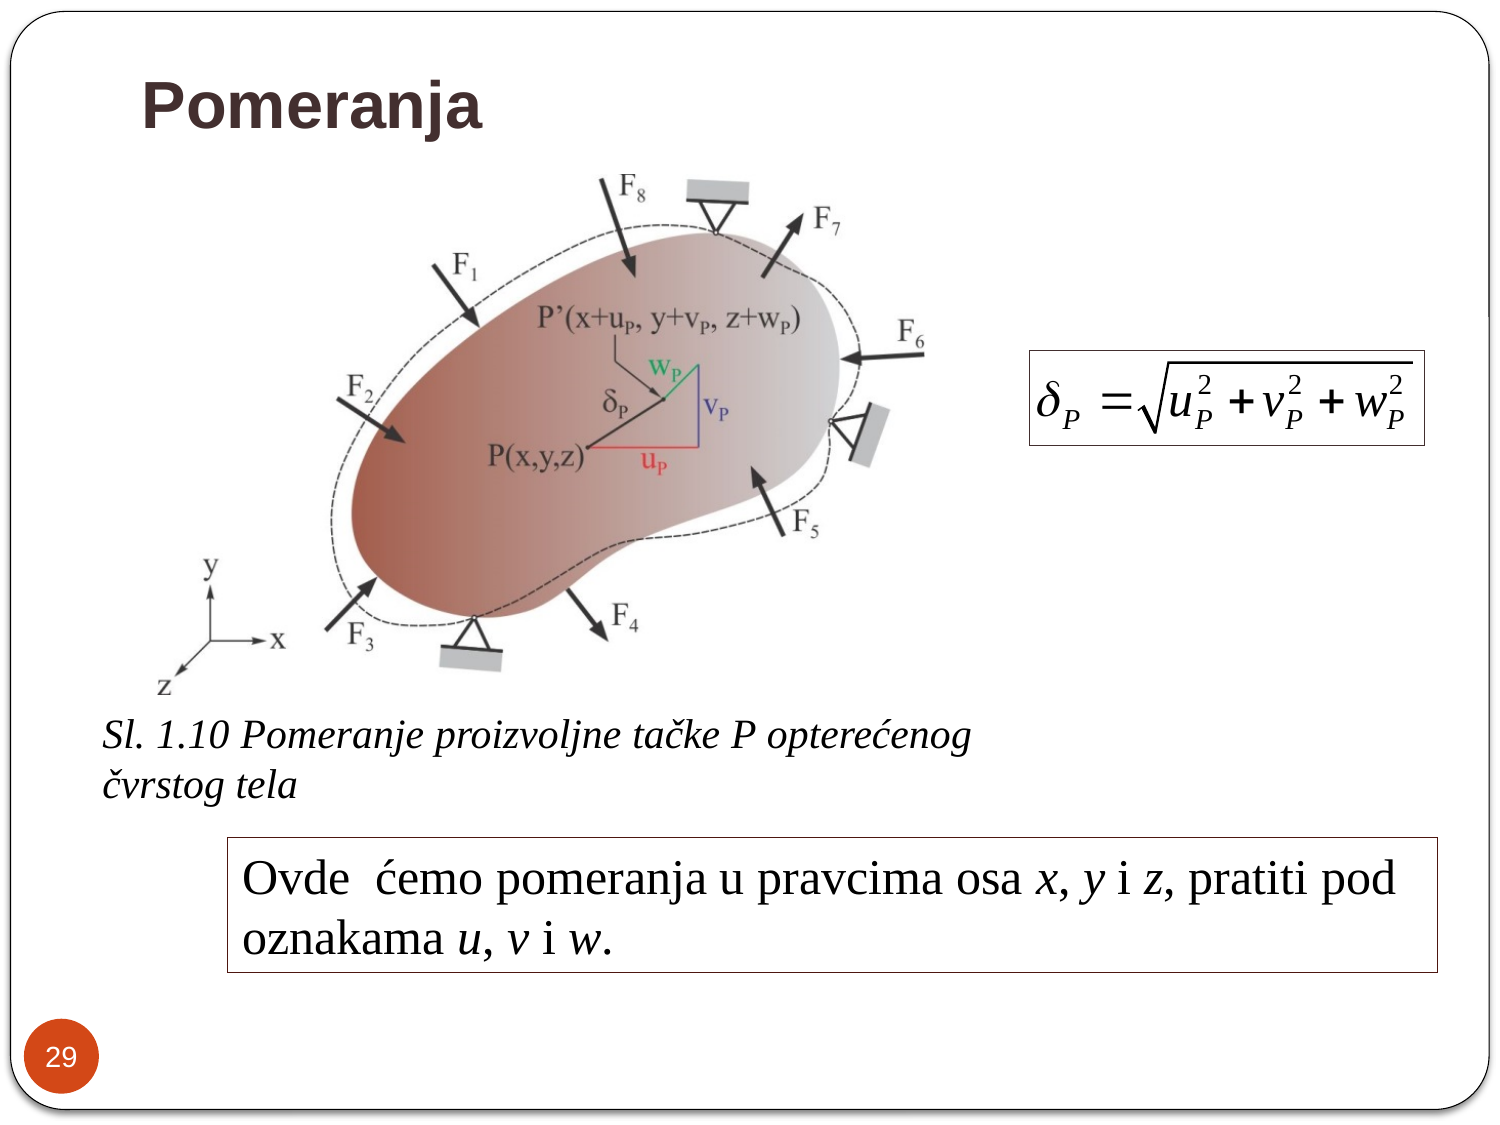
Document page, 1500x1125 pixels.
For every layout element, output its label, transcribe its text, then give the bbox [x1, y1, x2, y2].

text_box Pomeranja [126, 54, 516, 149]
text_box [1028, 349, 1426, 447]
text_box Ovde ćemo pomeranja u pravcima osa x, y i z, pratiti pod oznakama u, v i w. [227, 837, 1438, 973]
slide_number 29 [23, 1018, 99, 1094]
text_box Sl. 1.10 Pomeranje proizvoljne tačke P opterećenog čvrstog tela [87, 699, 988, 815]
picture [157, 174, 926, 695]
